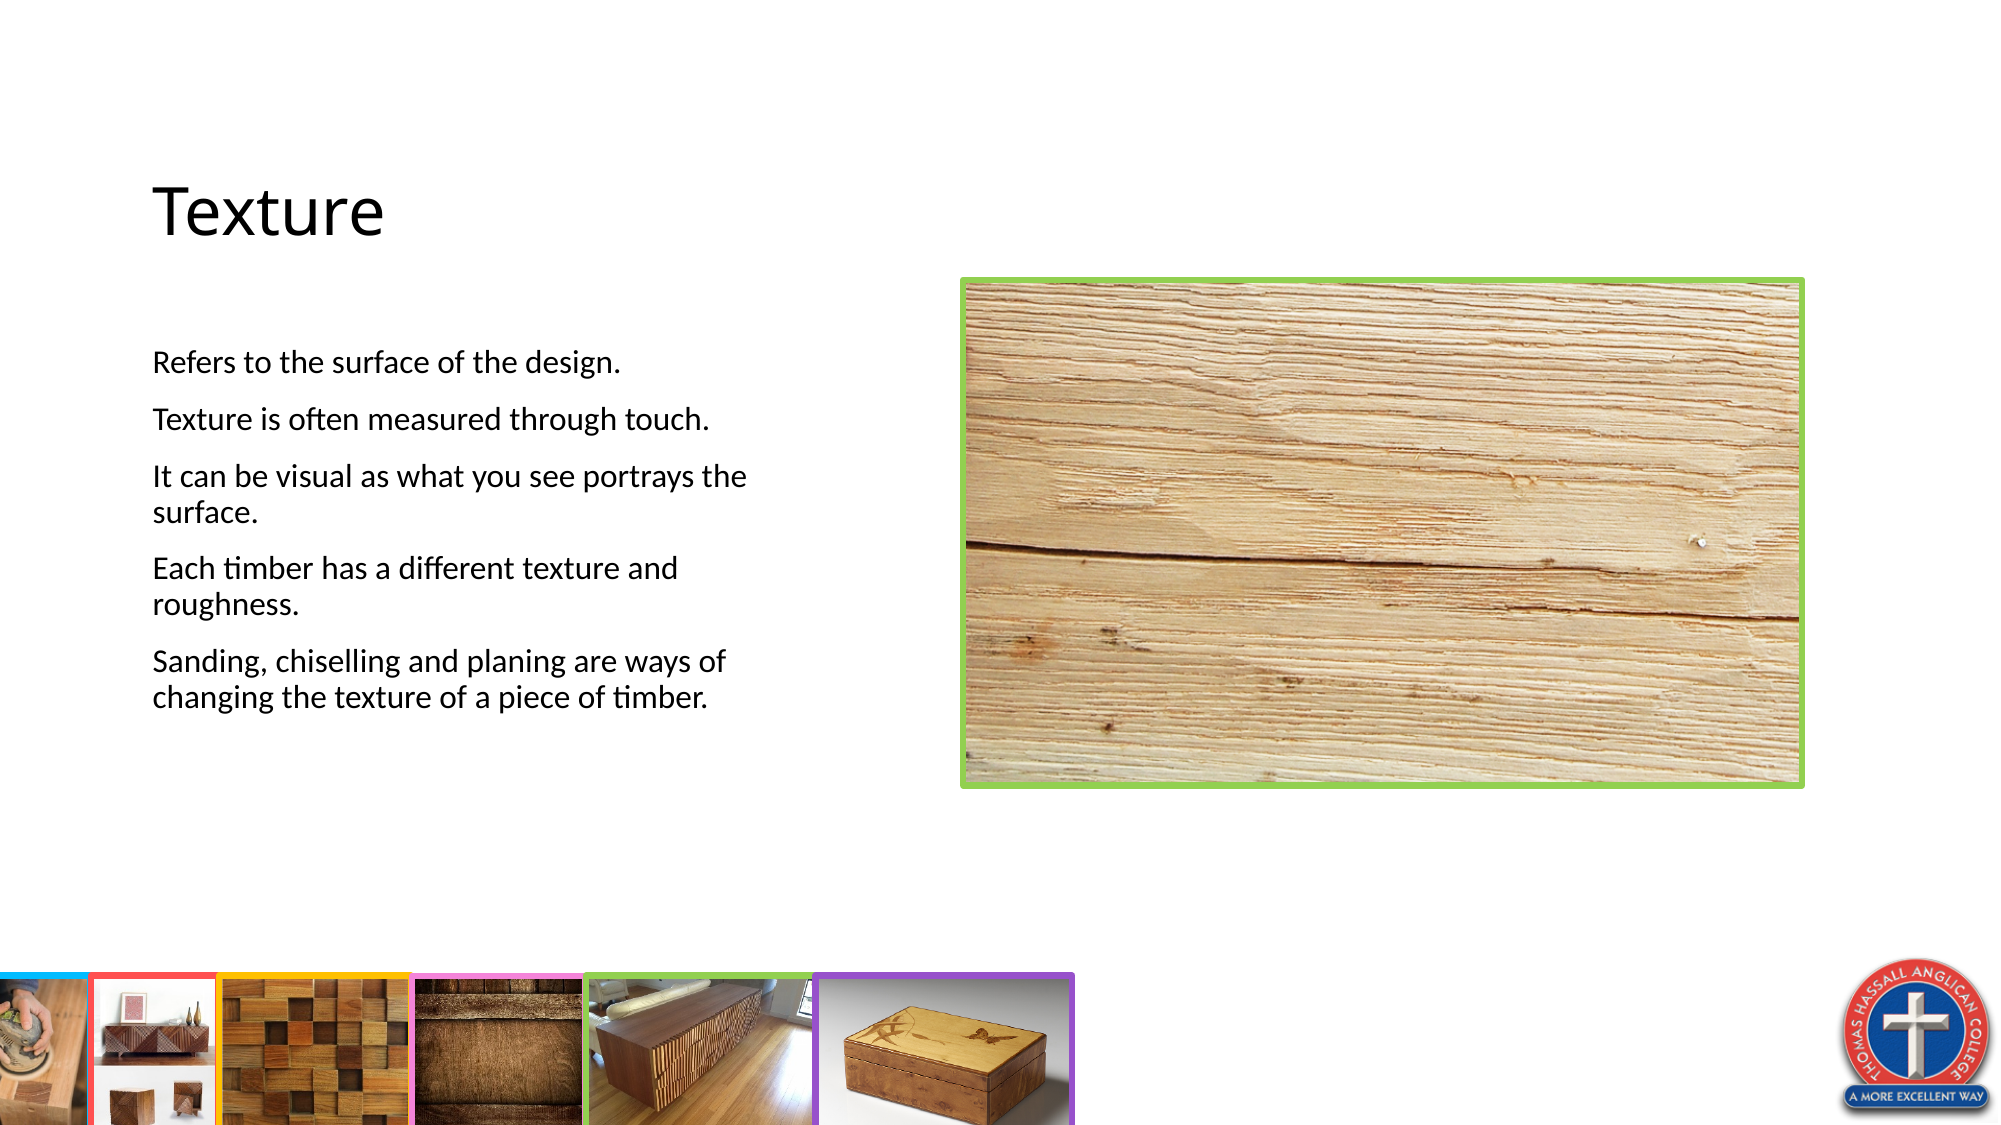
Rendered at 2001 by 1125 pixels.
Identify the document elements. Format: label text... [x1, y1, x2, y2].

picture [1835, 955, 1998, 1123]
list Refers to the surface of the design. Texture is often measured through touch. It can be visual as what you see portrays the surface. Each timber has a different texture and roughness. Sanding, chiselling and planing are ways of changing the texture of a piece of timber. [137, 337, 783, 963]
picture [966, 282, 1799, 783]
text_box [0, 978, 1070, 1125]
title Texture [137, 75, 783, 337]
